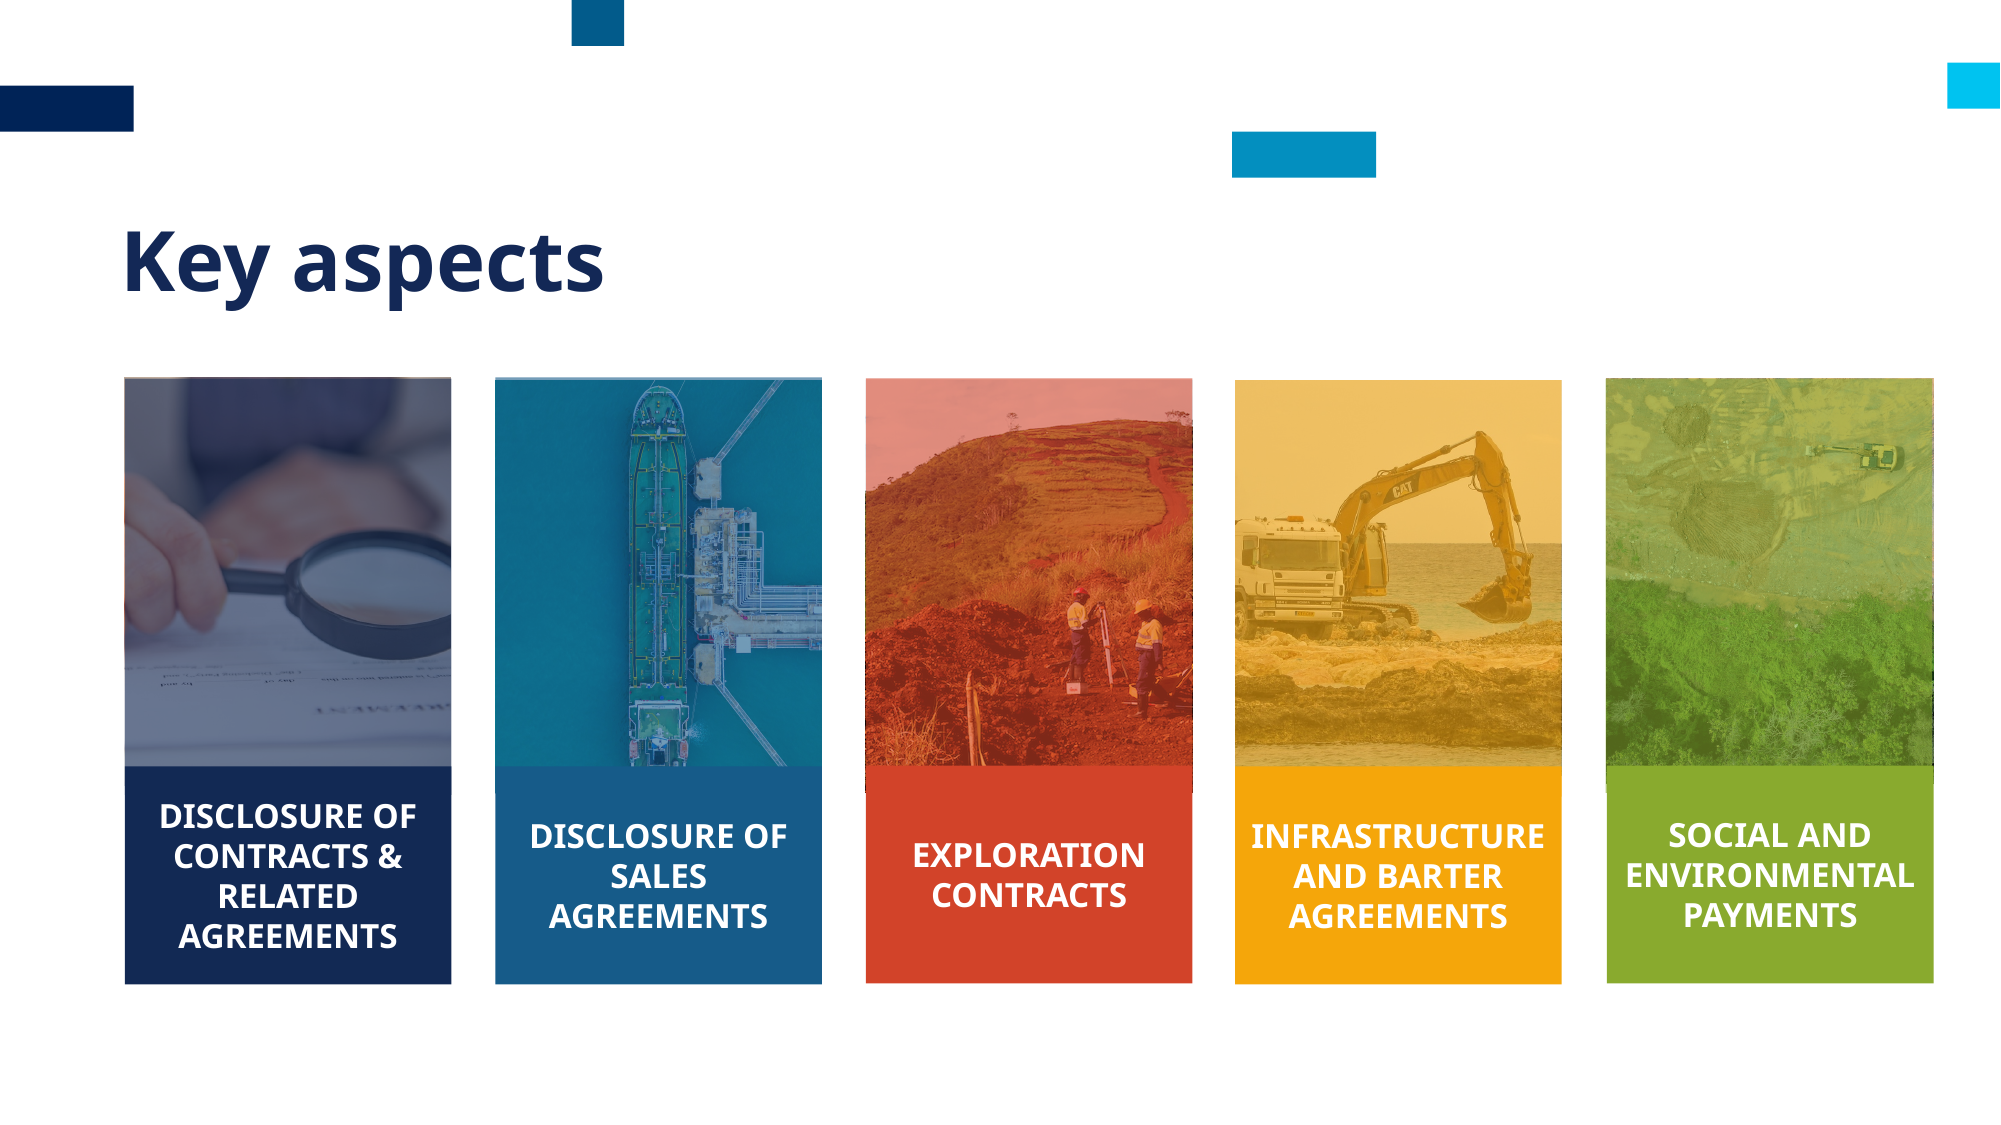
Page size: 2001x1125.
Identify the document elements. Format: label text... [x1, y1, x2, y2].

title Key aspects [105, 212, 1895, 323]
text_box [1232, 377, 1565, 764]
text_box SOCIAL AND ENVIRONMENTAL PAYMENTS [1604, 763, 1936, 986]
text_box INFRASTRUCTURE AND BARTER AGREEMENTS [1232, 764, 1565, 987]
picture [495, 380, 822, 793]
text_box EXPLORATION CONTRACTS [863, 763, 1195, 986]
picture [865, 380, 1193, 794]
text_box [863, 376, 1195, 763]
text_box DISCLOSURE OF CONTRACTS & RELATED AGREEMENTS [122, 764, 454, 987]
picture [124, 377, 450, 786]
text_box [1603, 376, 1935, 796]
text_box [122, 376, 454, 764]
text_box DISCLOSURE OF SALES AGREEMENTS [492, 764, 825, 987]
picture [1234, 380, 1562, 776]
text_box [492, 375, 825, 764]
picture [1606, 378, 1934, 784]
